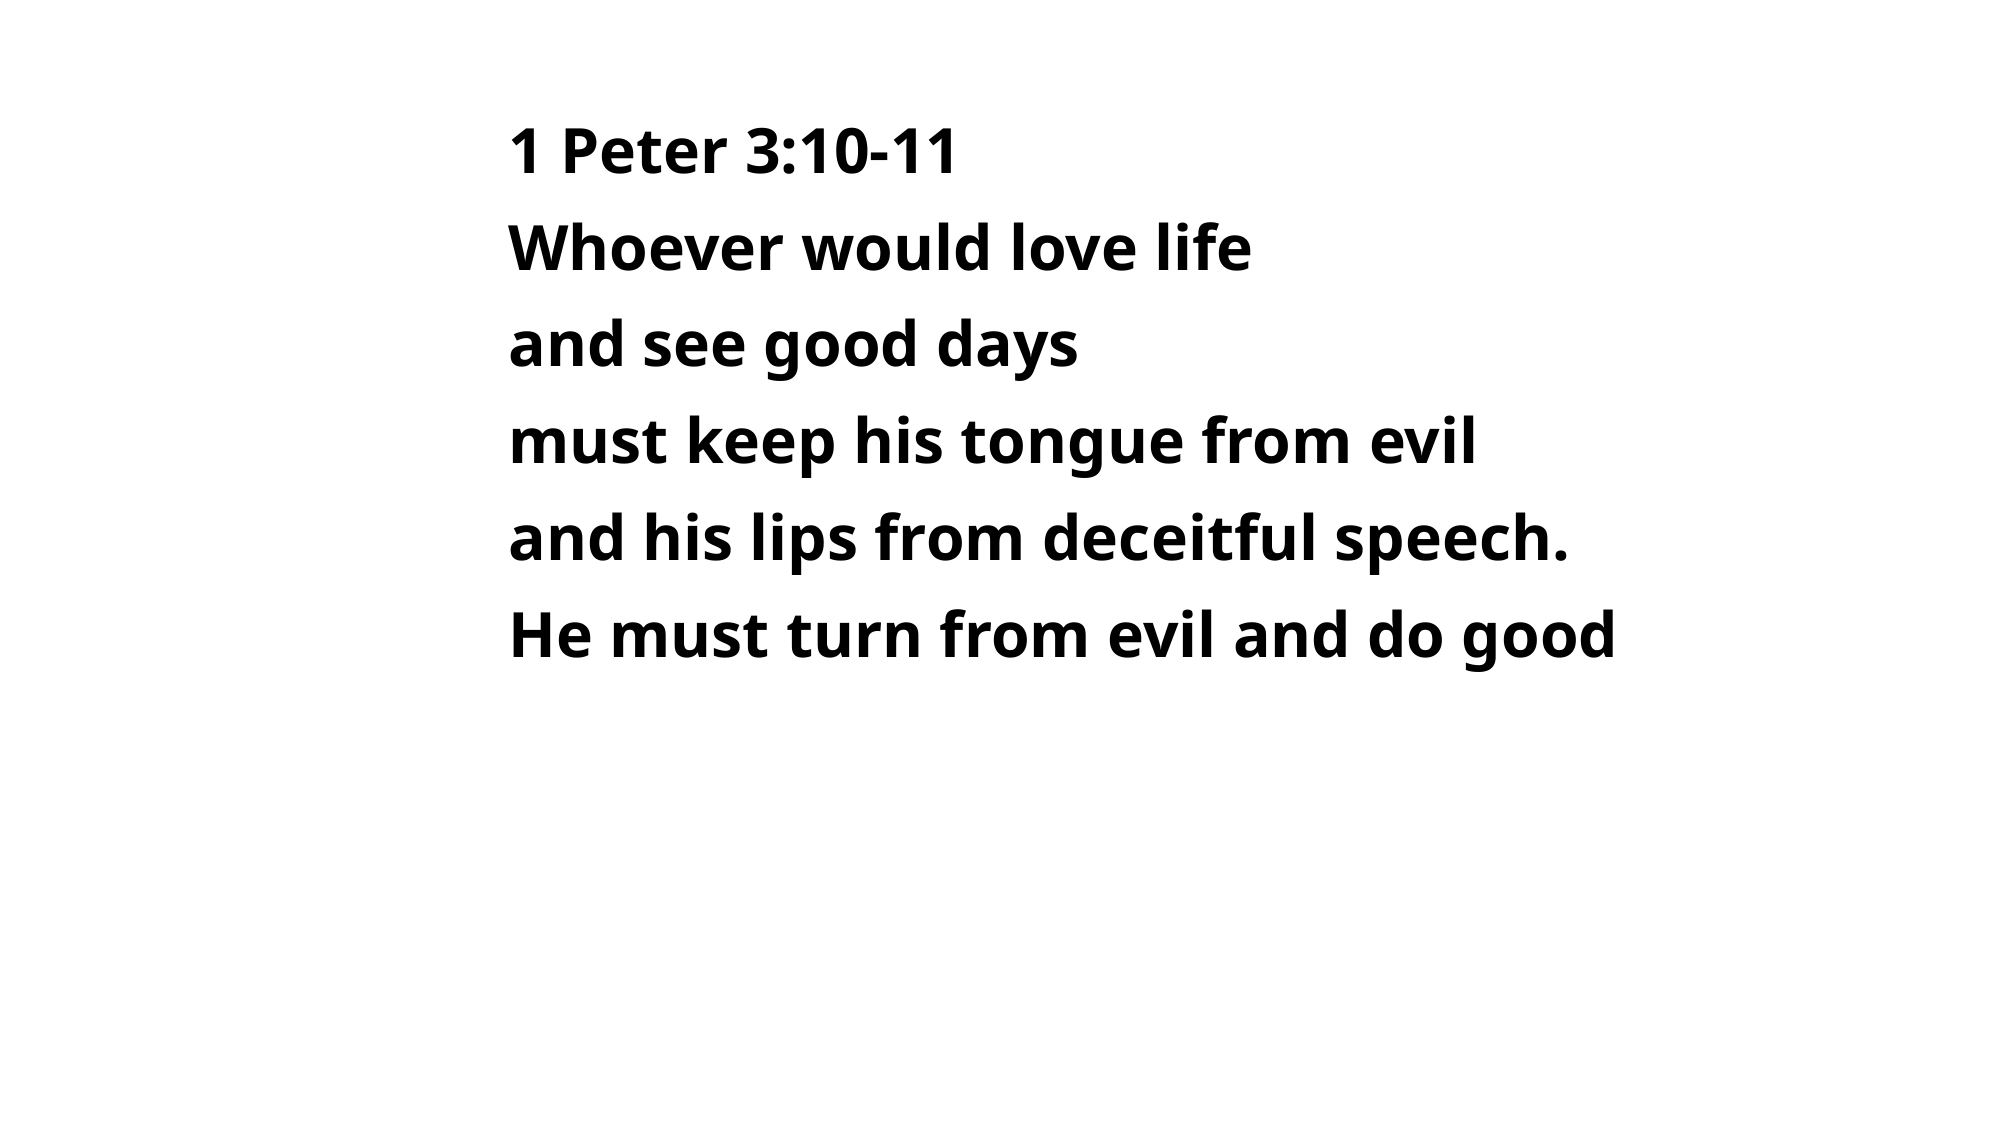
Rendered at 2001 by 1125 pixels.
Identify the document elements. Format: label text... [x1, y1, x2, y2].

list 1 Peter 3:10-11 Whoever would love life and see good days must keep his tongue from evil and his lips from deceitful speech. He must turn from evil and do good [455, 98, 1937, 1091]
